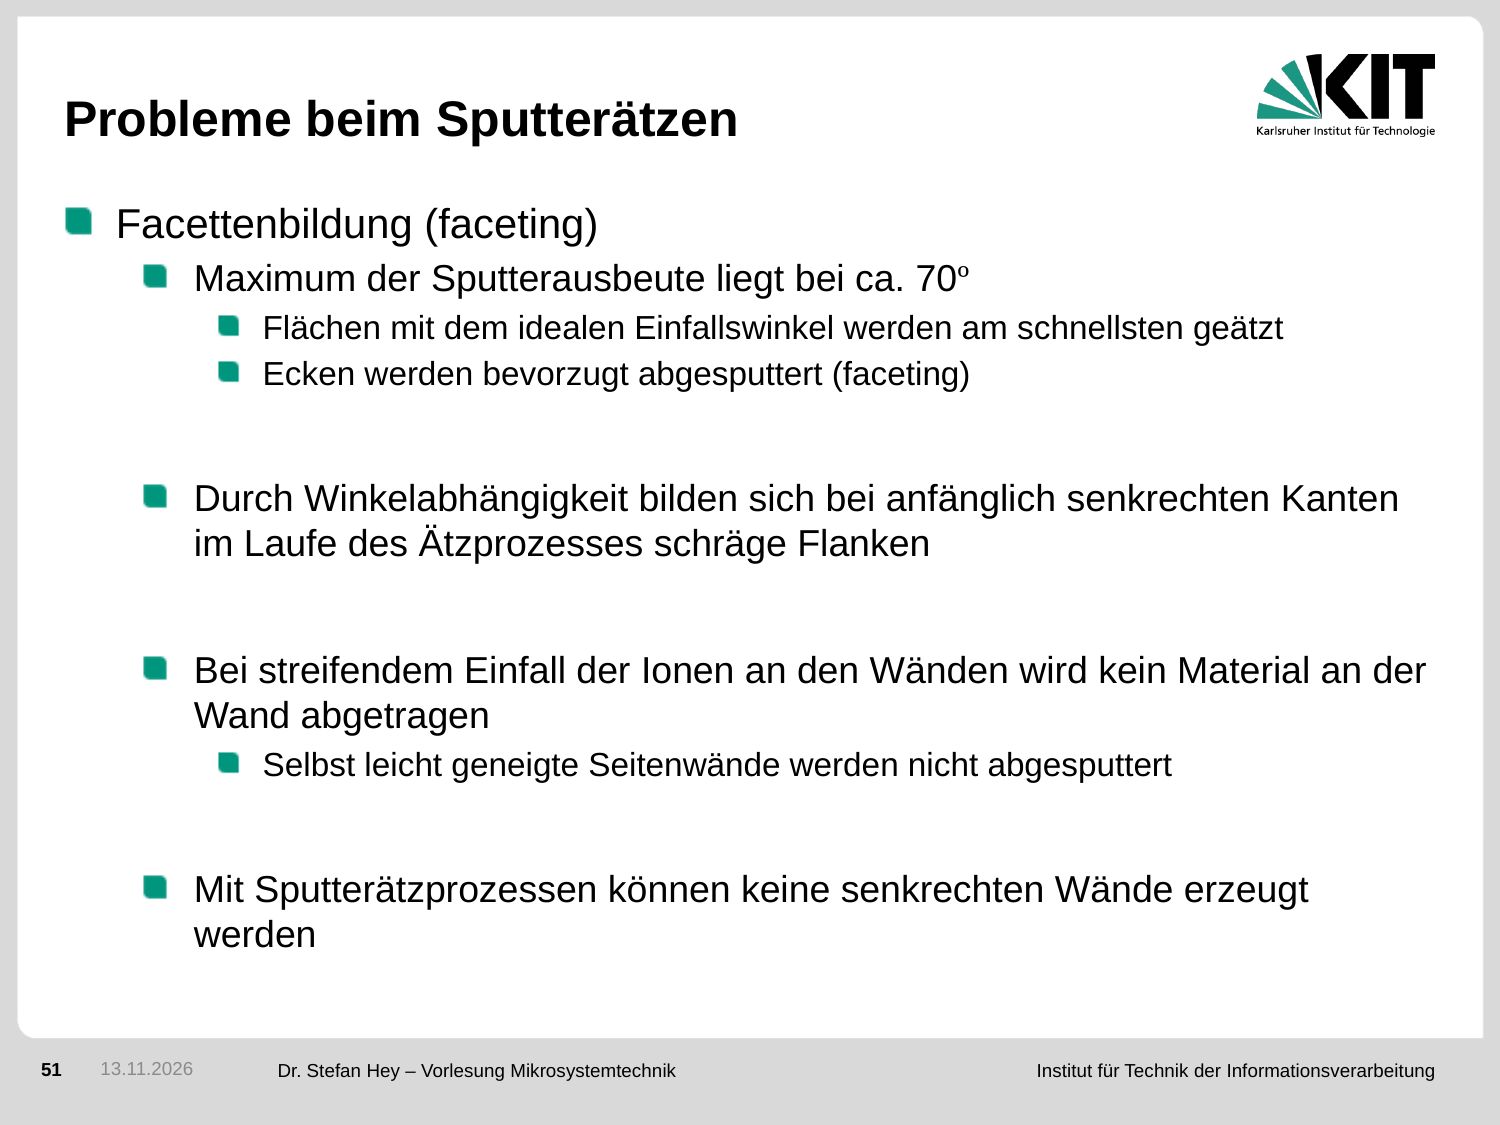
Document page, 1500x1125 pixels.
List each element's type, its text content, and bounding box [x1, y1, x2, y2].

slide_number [100, 1057, 272, 1117]
title Probleme beim Sputterätzen [63, 54, 1199, 148]
picture [0, 0, 1500, 1125]
list Facettenbildung (faceting) Maximum der Sputterausbeute liegt bei ca. 70º Flächen mit dem idealen Einfallswinkel werden am schnellsten geätzt Ecken werden bevorzugt abgesputtert (faceting) Durch Winkelabhängigkeit bilden sich bei anfänglich senkrechten Kanten im Laufe des Ätzprozesses schräge Flanken Bei streifendem Einfall der Ionen an den Wänden wird kein Material an der Wand abgetragen Selbst leicht geneigte Seitenwände werden nicht abgesputtert Mit Sputterätzprozessen können keine senkrechten Wände erzeugt werden [64, 196, 1436, 1000]
